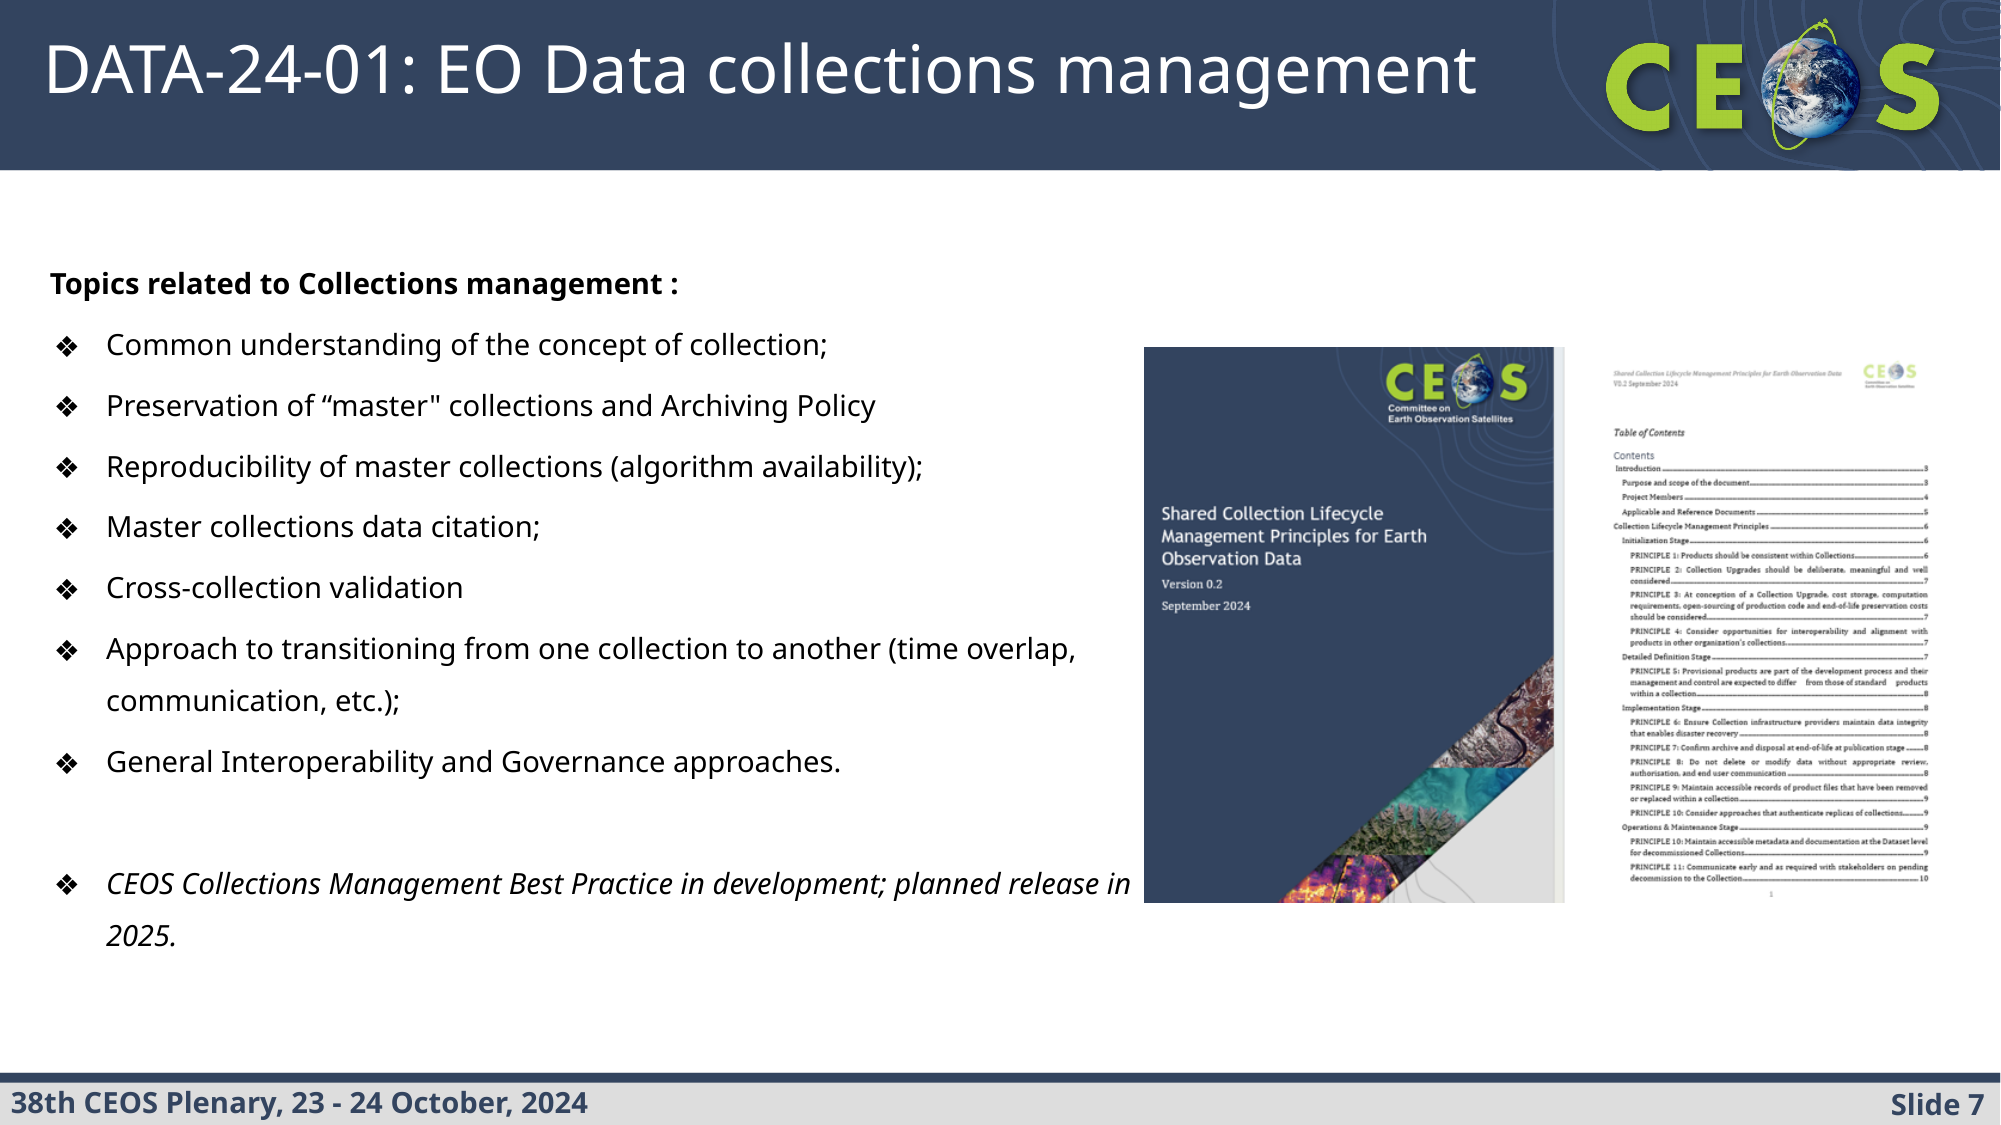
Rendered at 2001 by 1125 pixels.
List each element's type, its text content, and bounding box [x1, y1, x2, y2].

list Topics related to Collections management : Common understanding of the concept of collection; Preservation of “master" collections and Archiving Policy Reproducibility of master collections (algorithm availability); Master collections data citation; Cross-collection validation Approach to transitioning from one collection to another (time overlap, communication, etc.); General Interoperability and Governance approaches. CEOS Collections Management Best Practice in development; planned release in 2025. [0, 242, 1145, 1008]
title DATA-24-01: EO Data collections management [28, 28, 1656, 157]
picture [1144, 347, 1958, 903]
picture [1606, 18, 1939, 150]
